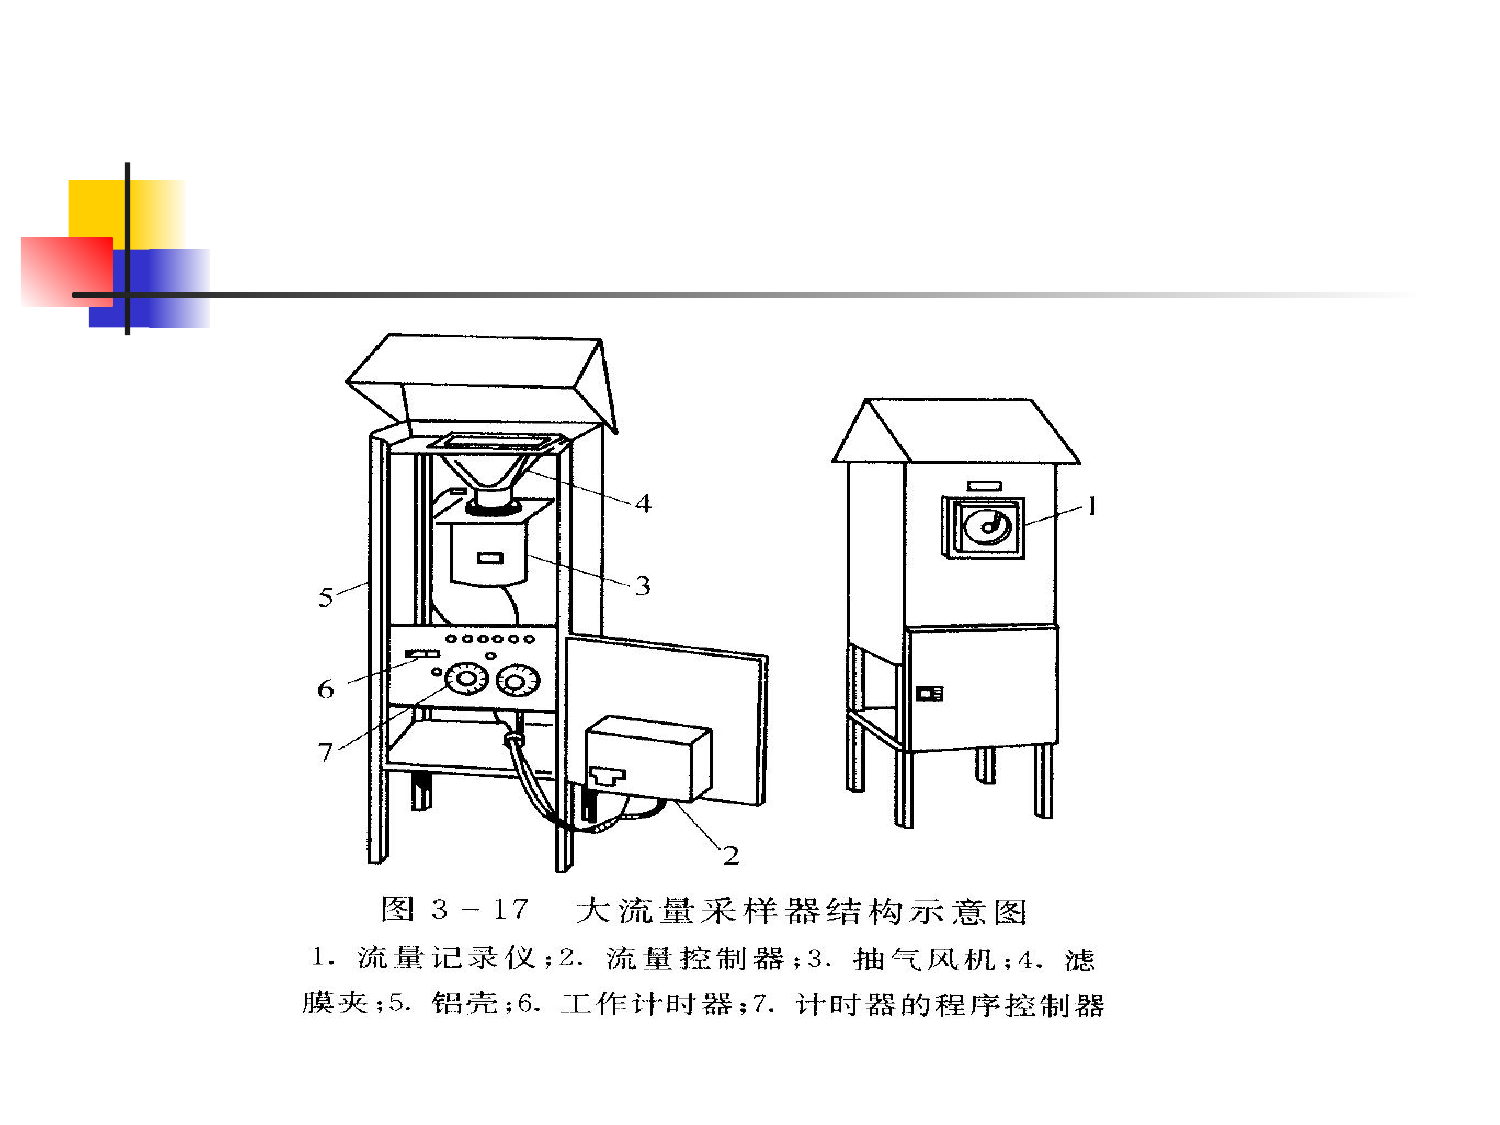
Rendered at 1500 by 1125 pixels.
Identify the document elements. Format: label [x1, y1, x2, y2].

picture [265, 302, 1152, 1048]
